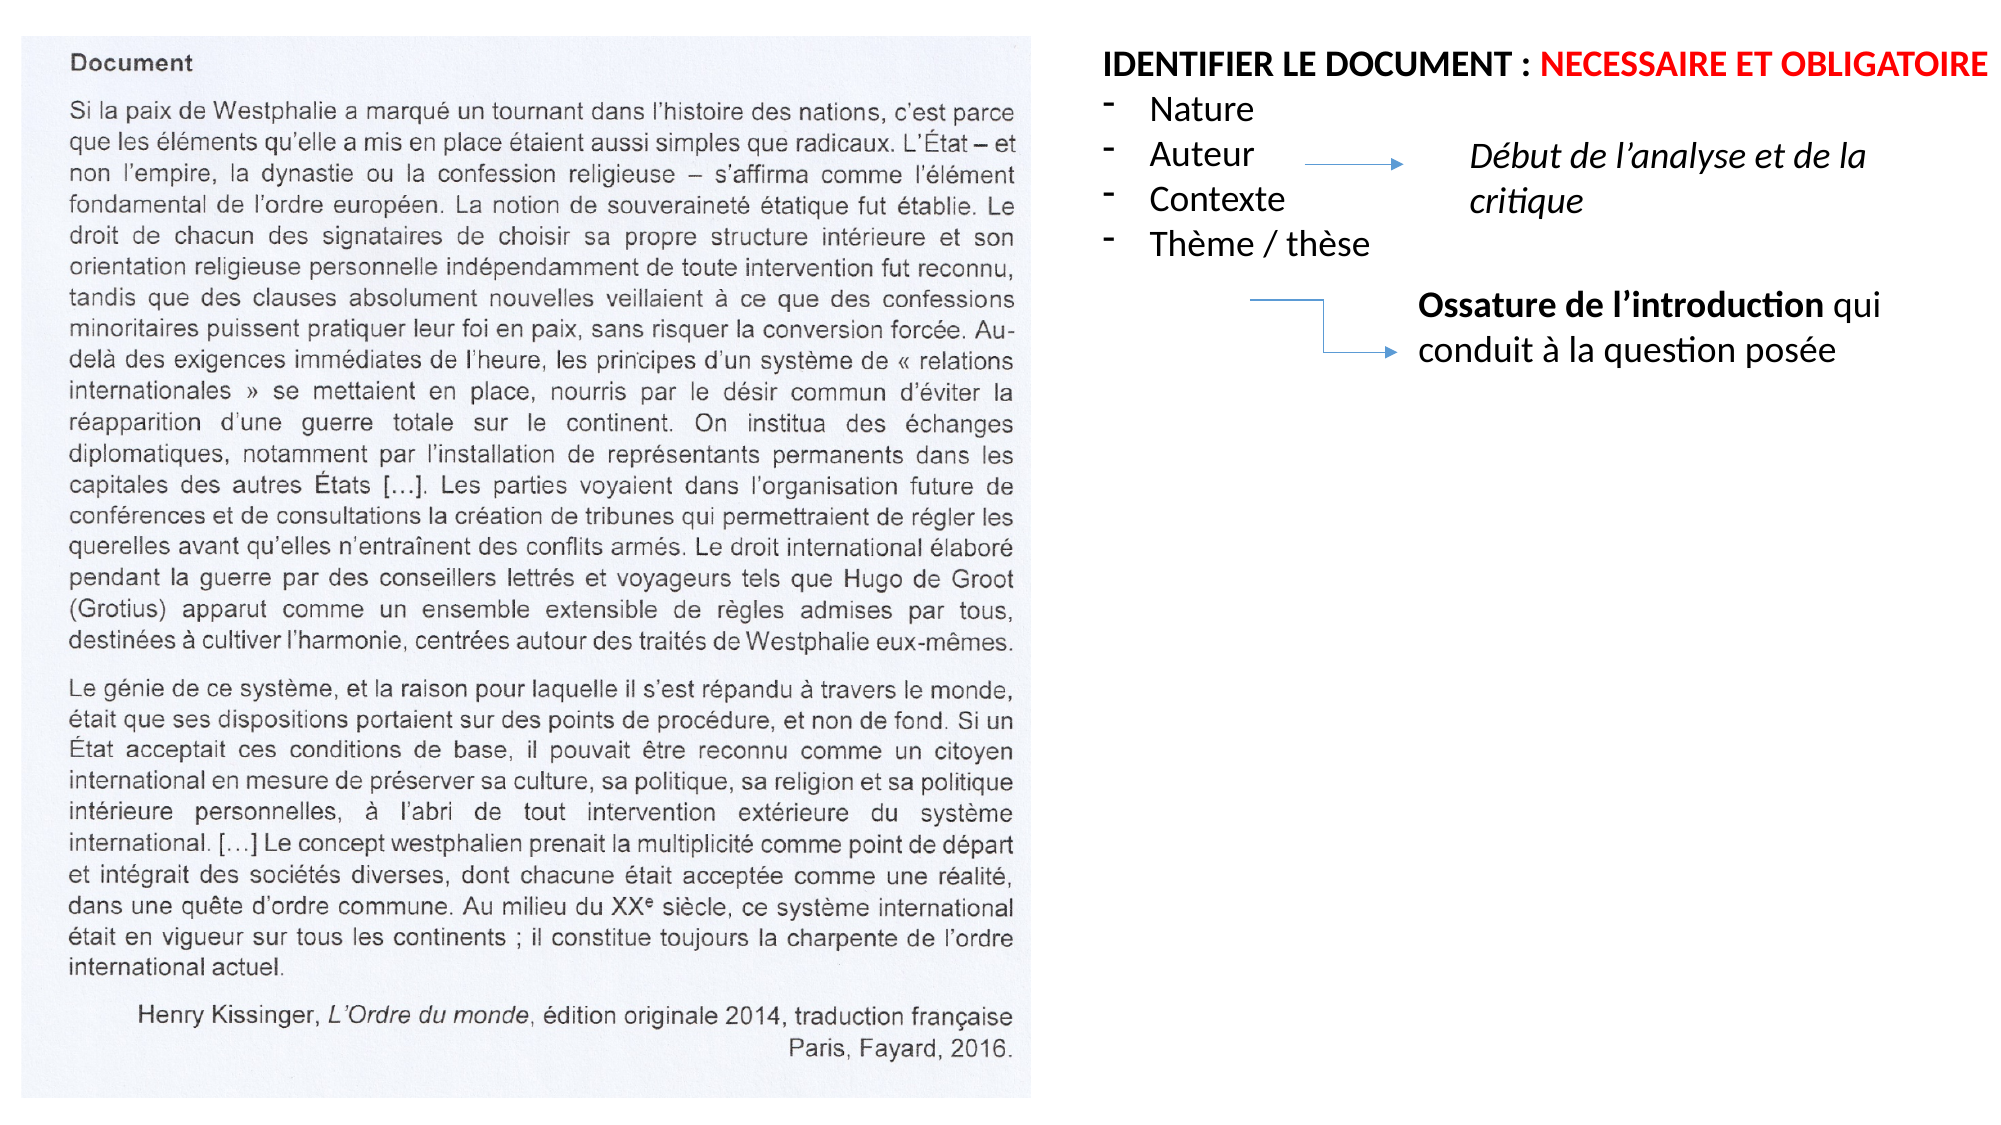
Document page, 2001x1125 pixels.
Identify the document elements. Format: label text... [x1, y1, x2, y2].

text_box Ossature de l’introduction qui conduit à la question posée [1403, 273, 1944, 378]
text_box Début de l’analyse et de la critique [1454, 123, 1944, 229]
text_box IDENTIFIER LE DOCUMENT : NECESSAIRE ET OBLIGATOIRE Nature Auteur Contexte Thème / thèse [1088, 31, 2000, 272]
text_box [1249, 299, 1398, 353]
picture [21, 36, 1031, 1098]
